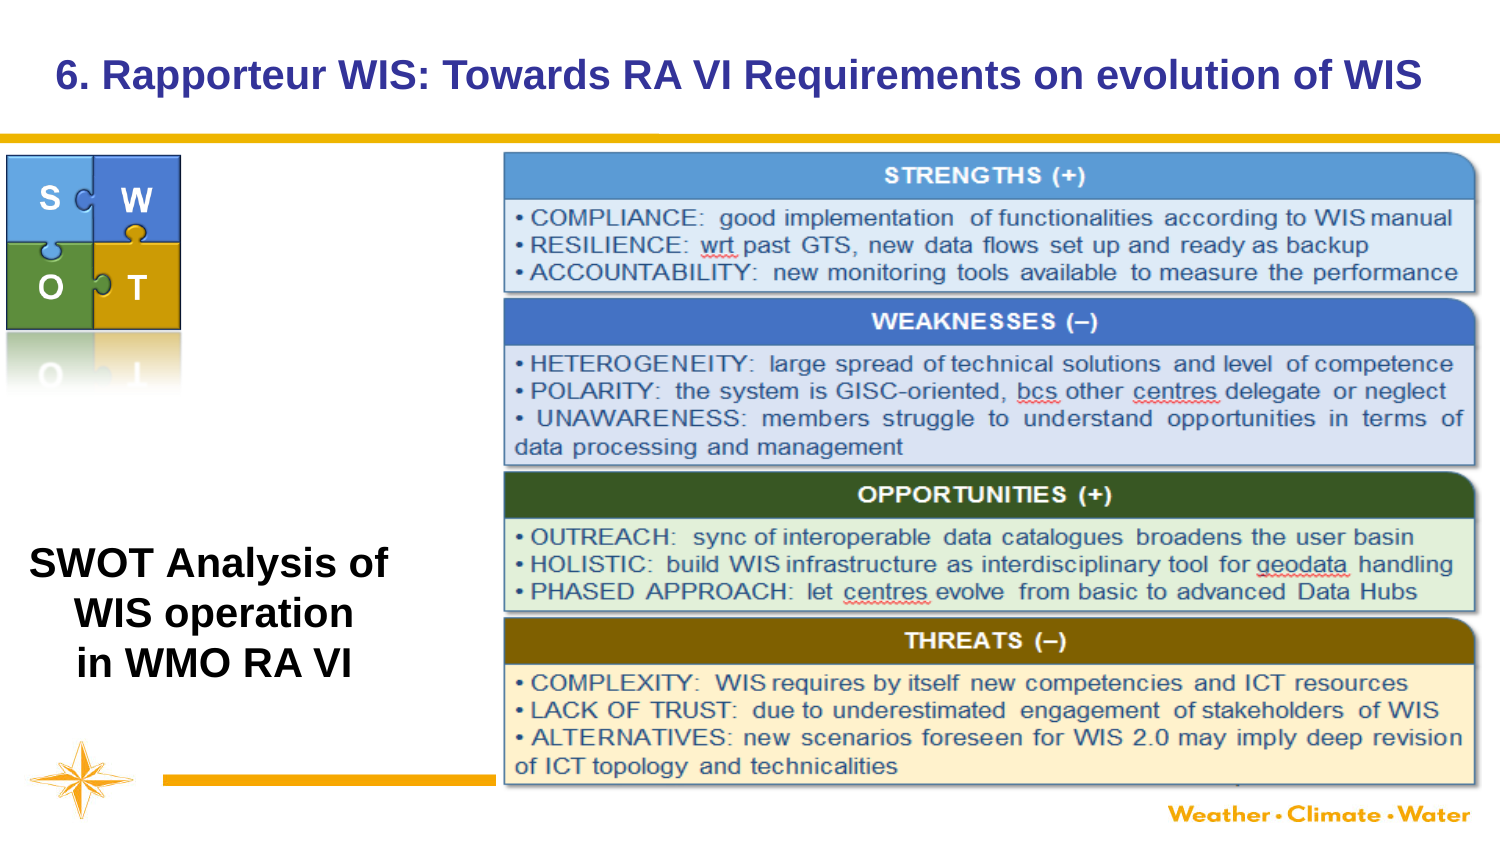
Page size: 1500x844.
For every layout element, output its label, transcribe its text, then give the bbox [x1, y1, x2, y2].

picture [0, 0, 1500, 133]
picture [0, 144, 1500, 844]
text_box 6. Rapporteur WIS: Towards RA VI Requirements on evolution of WIS [55, 47, 1445, 98]
text_box SWOT Analysis of WIS operation in WMO RA VI [9, 516, 420, 706]
